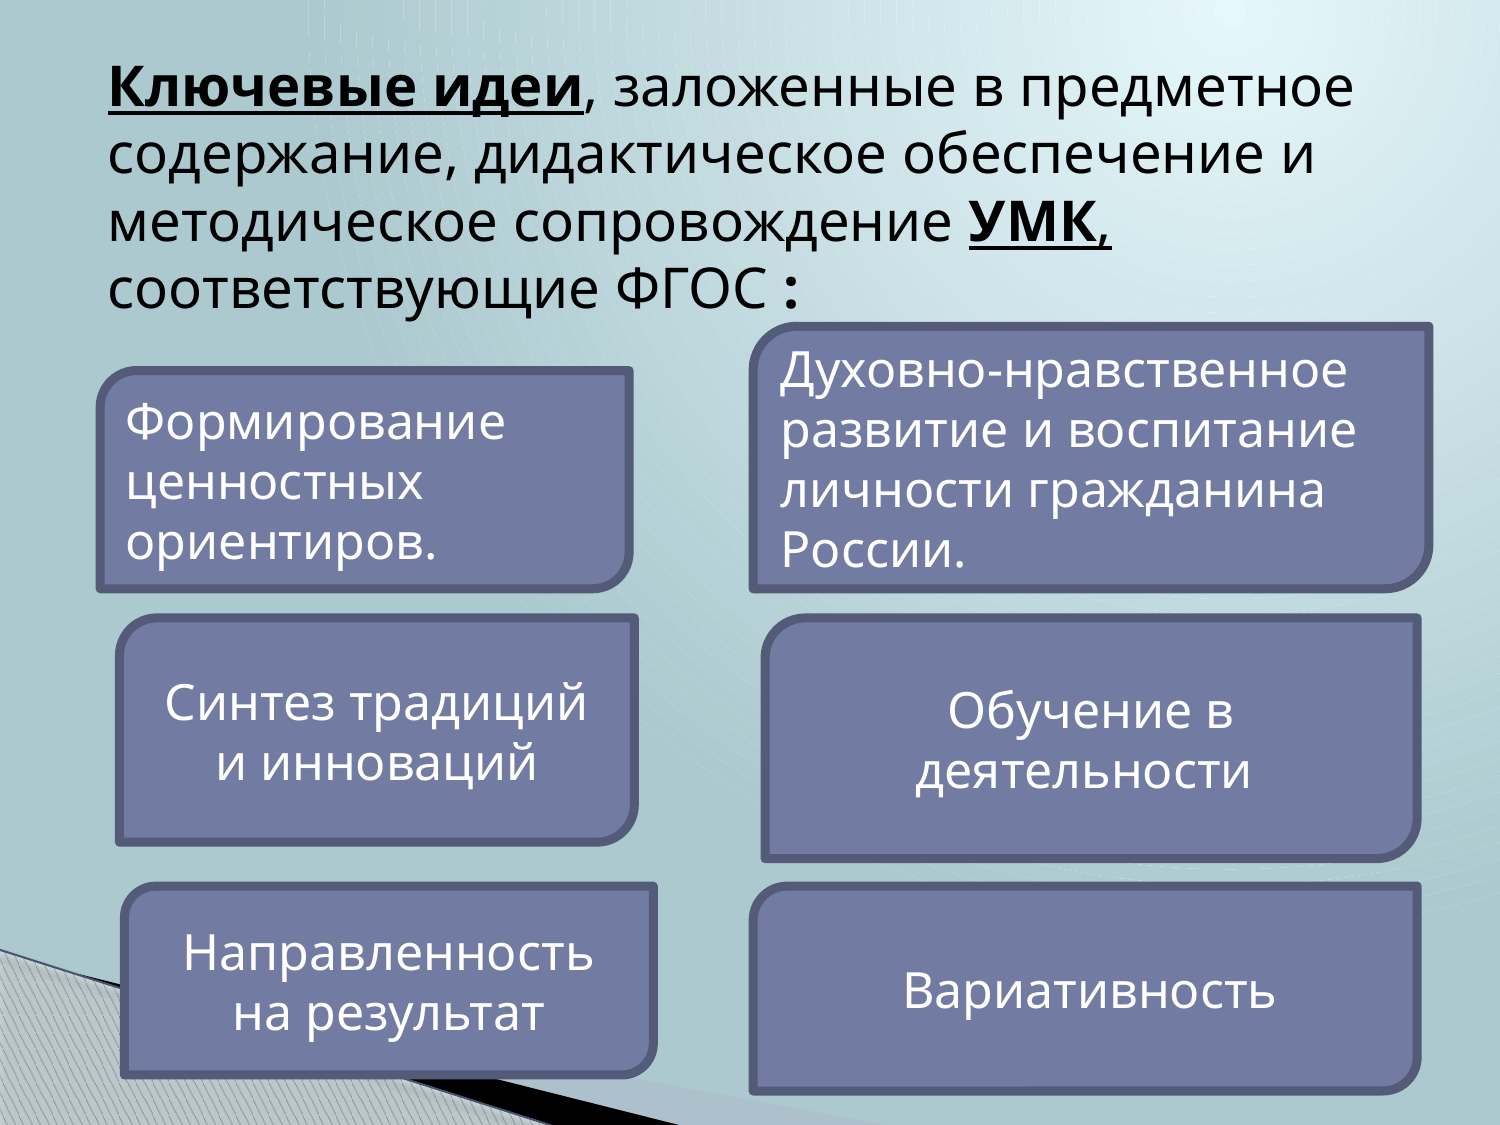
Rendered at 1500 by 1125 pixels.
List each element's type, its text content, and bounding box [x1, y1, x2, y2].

text_box Направленность на результат [119, 881, 658, 1080]
text_box Синтез традиций и инноваций [114, 613, 639, 847]
list Ключевые идеи, заложенные в предметное содержание, дидактическое обеспечение и методическое сопровождение УМК, соответствующие ФГОС : [74, 42, 1426, 1125]
text_box Обучение в деятельности [760, 613, 1422, 864]
text_box Вариативность [748, 881, 1422, 1096]
text_box Формирование ценностных ориентиров. [95, 366, 634, 594]
text_box Духовно-нравственное развитие и воспитание личности гражданина России. [748, 321, 1434, 594]
